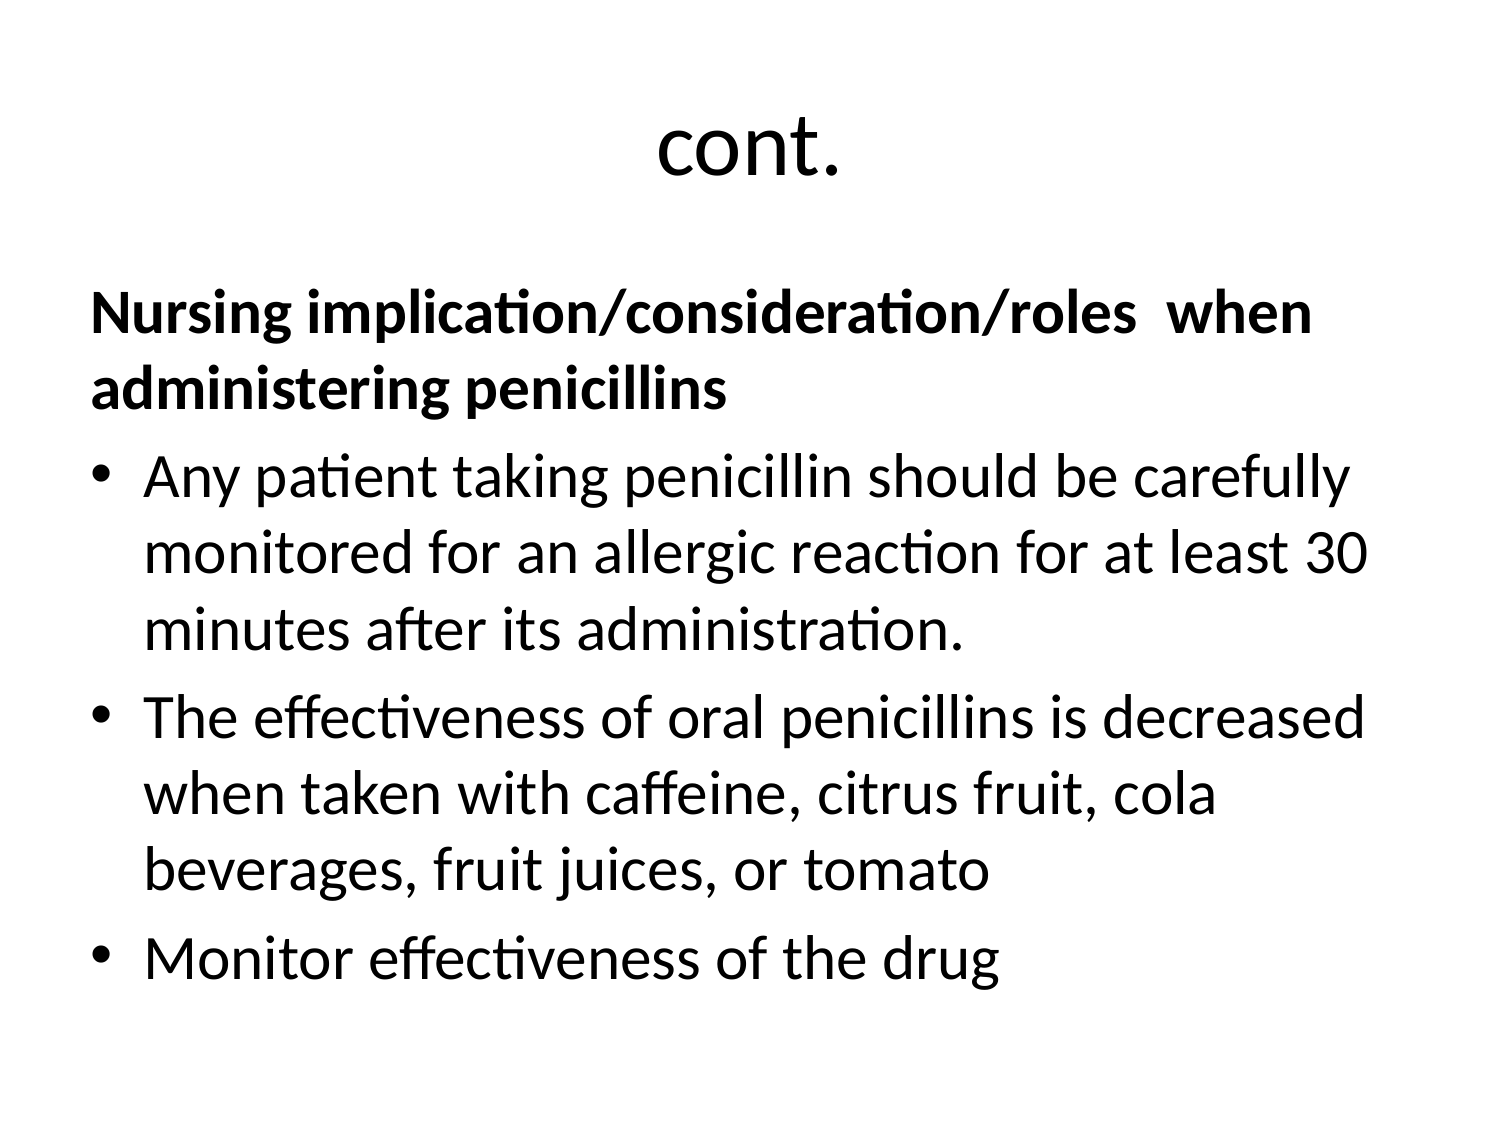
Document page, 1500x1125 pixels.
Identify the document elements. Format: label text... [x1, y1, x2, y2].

list Nursing implication/consideration/roles when administering penicillins Any patient taking penicillin should be carefully monitored for an allergic reaction for at least 30 minutes after its administration. The effectiveness of oral penicillins is decreased when taken with caffeine, citrus fruit, cola beverages, fruit juices, or tomato Monitor effectiveness of the drug [75, 262, 1425, 1005]
title cont. [75, 45, 1425, 233]
